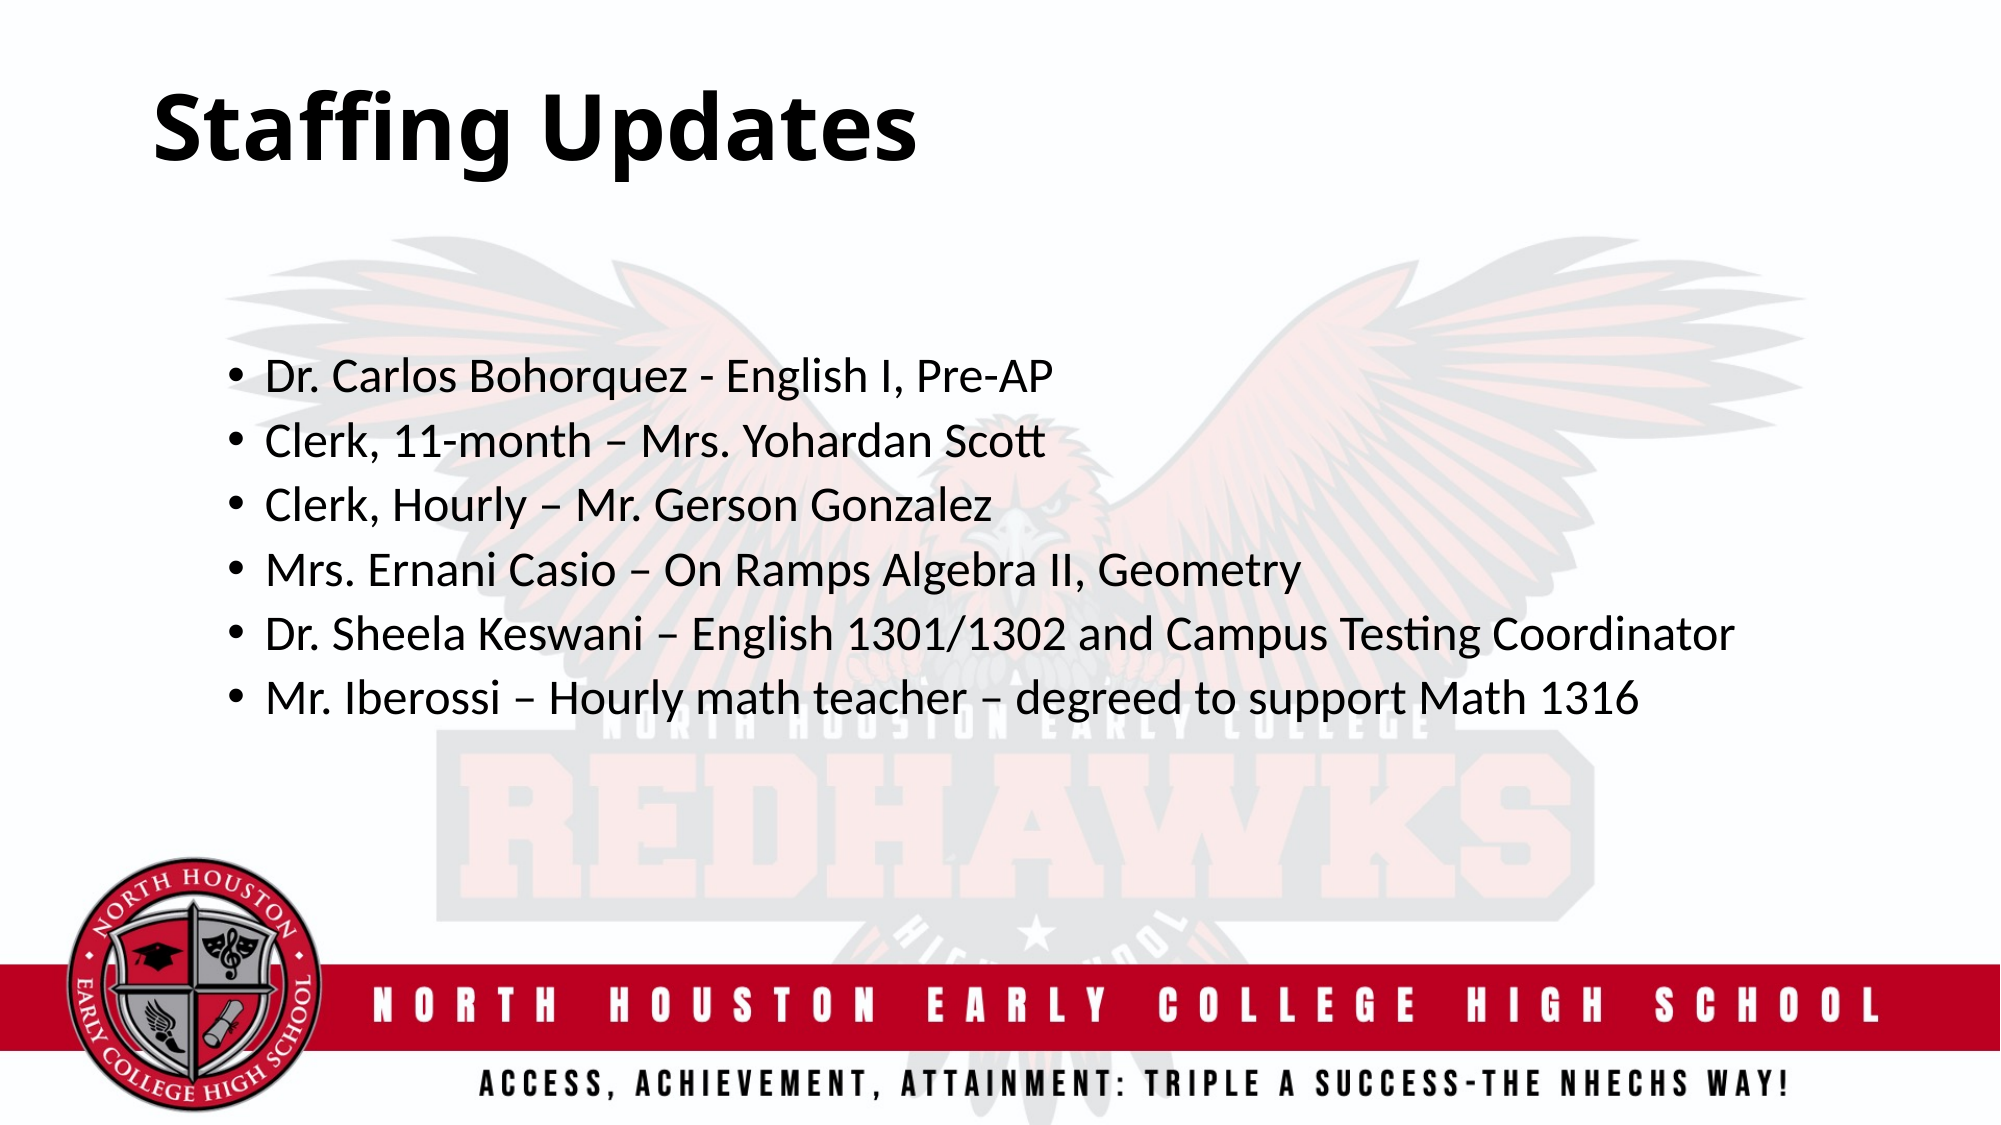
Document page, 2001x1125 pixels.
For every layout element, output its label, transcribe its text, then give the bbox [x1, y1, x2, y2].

list Dr. Carlos Bohorquez - English I, Pre-AP Clerk, 11-month – Mrs. Yohardan Scott Clerk, Hourly – Mr. Gerson Gonzalez Mrs. Ernani Casio – On Ramps Algebra II, Geometry Dr. Sheela Keswani – English 1301/1302 and Campus Testing Coordinator Mr. Iberossi – Hourly math teacher – degreed to support Math 1316 [137, 261, 1863, 976]
title Staffing Updates [137, 22, 1863, 240]
picture [0, 0, 2000, 1125]
